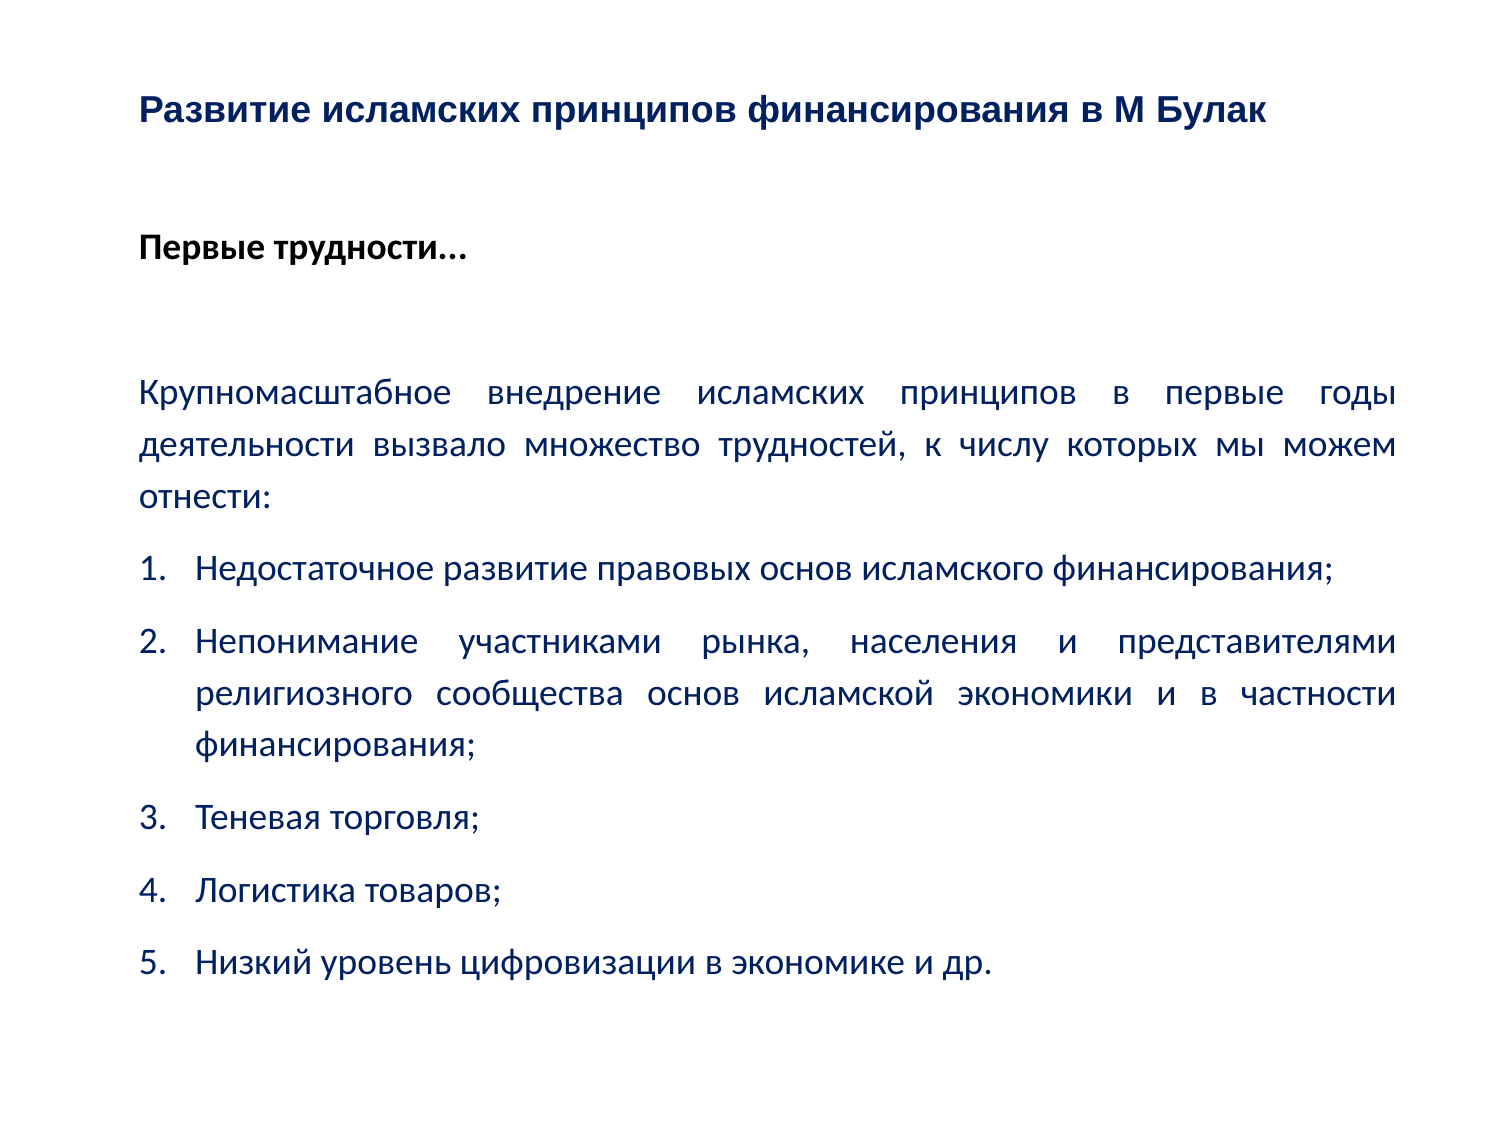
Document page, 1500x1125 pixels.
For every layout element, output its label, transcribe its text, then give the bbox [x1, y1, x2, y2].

text_box Первые трудности... Крупномасштабное внедрение исламских принципов в первые годы деятельности вызвало множество трудностей, к числу которых мы можем отнести: Недостаточное развитие правовых основ исламского финансирования; Непонимание участниками рынка, населения и представителями религиозного сообщества основ исламской экономики и в частности финансирования; Теневая торговля; Логистика товаров; Низкий уровень цифровизации в экономике и др. [123, 208, 1412, 990]
text_box Развитие исламских принципов финансирования в М Булак [123, 78, 1412, 138]
